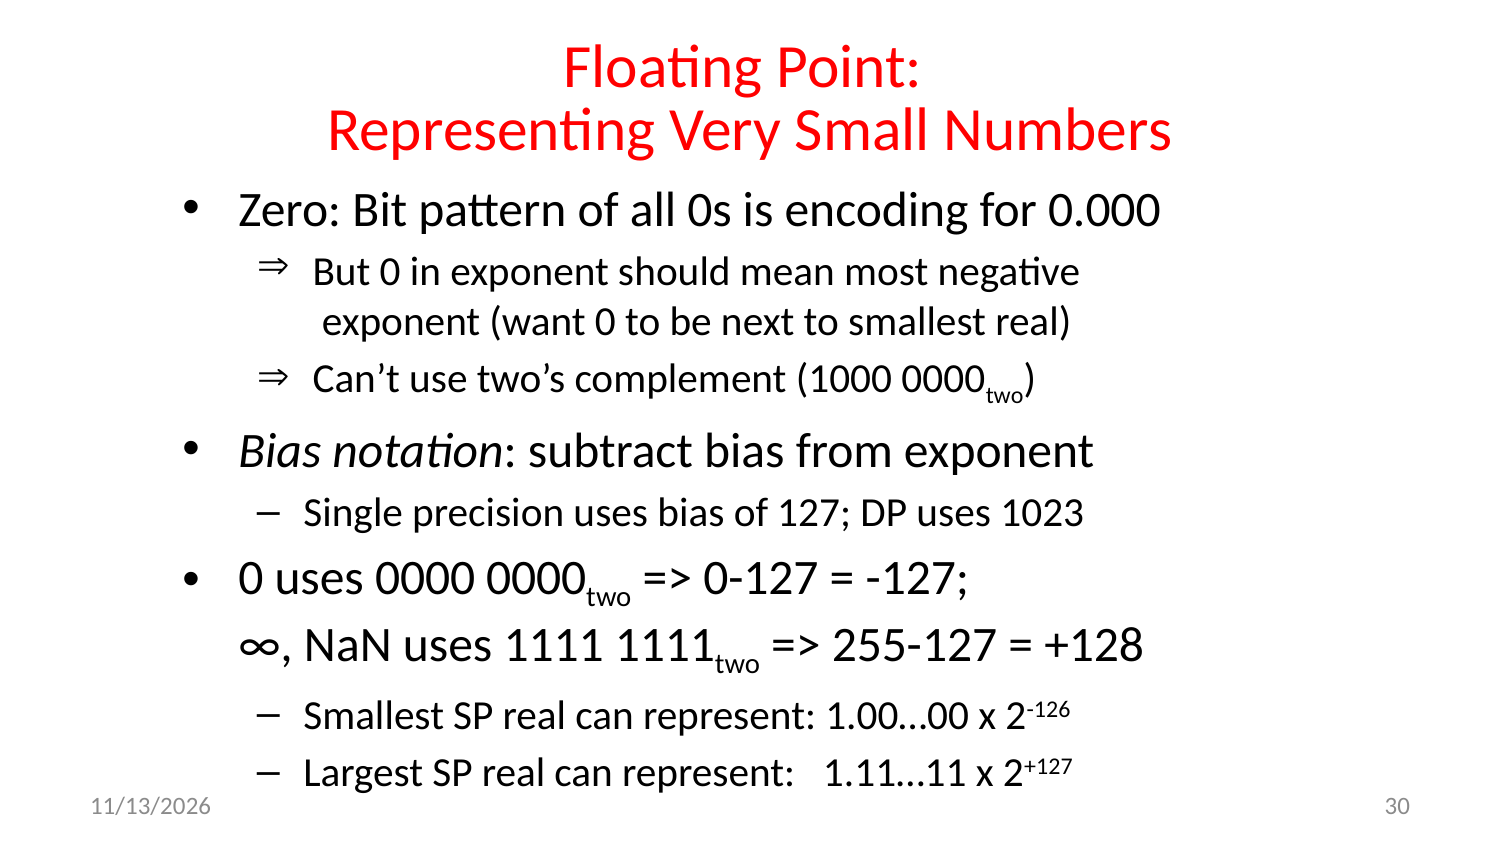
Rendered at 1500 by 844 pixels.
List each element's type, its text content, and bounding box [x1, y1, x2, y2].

text_box 10/24/17 [75, 782, 425, 827]
title Floating Point: Representing Very Small Numbers [75, 30, 1425, 171]
list Zero: Bit pattern of all 0s is encoding for 0.000 But 0 in exponent should mean most negative exponent (want 0 to be next to smallest real) Can’t use two’s complement (1000 0000two) Bias notation: subtract bias from exponent Single precision uses bias of 127; DP uses 1023 0 uses 0000 0000two => 0-127 = -127; ∞, NaN uses 1111 1111two => 255-127 = +128 Smallest SP real can represent: 1.00…00 x 2-126 Largest SP real can represent: 1.11…11 x 2+127 [167, 169, 1325, 804]
text_box 30 [1074, 782, 1425, 827]
